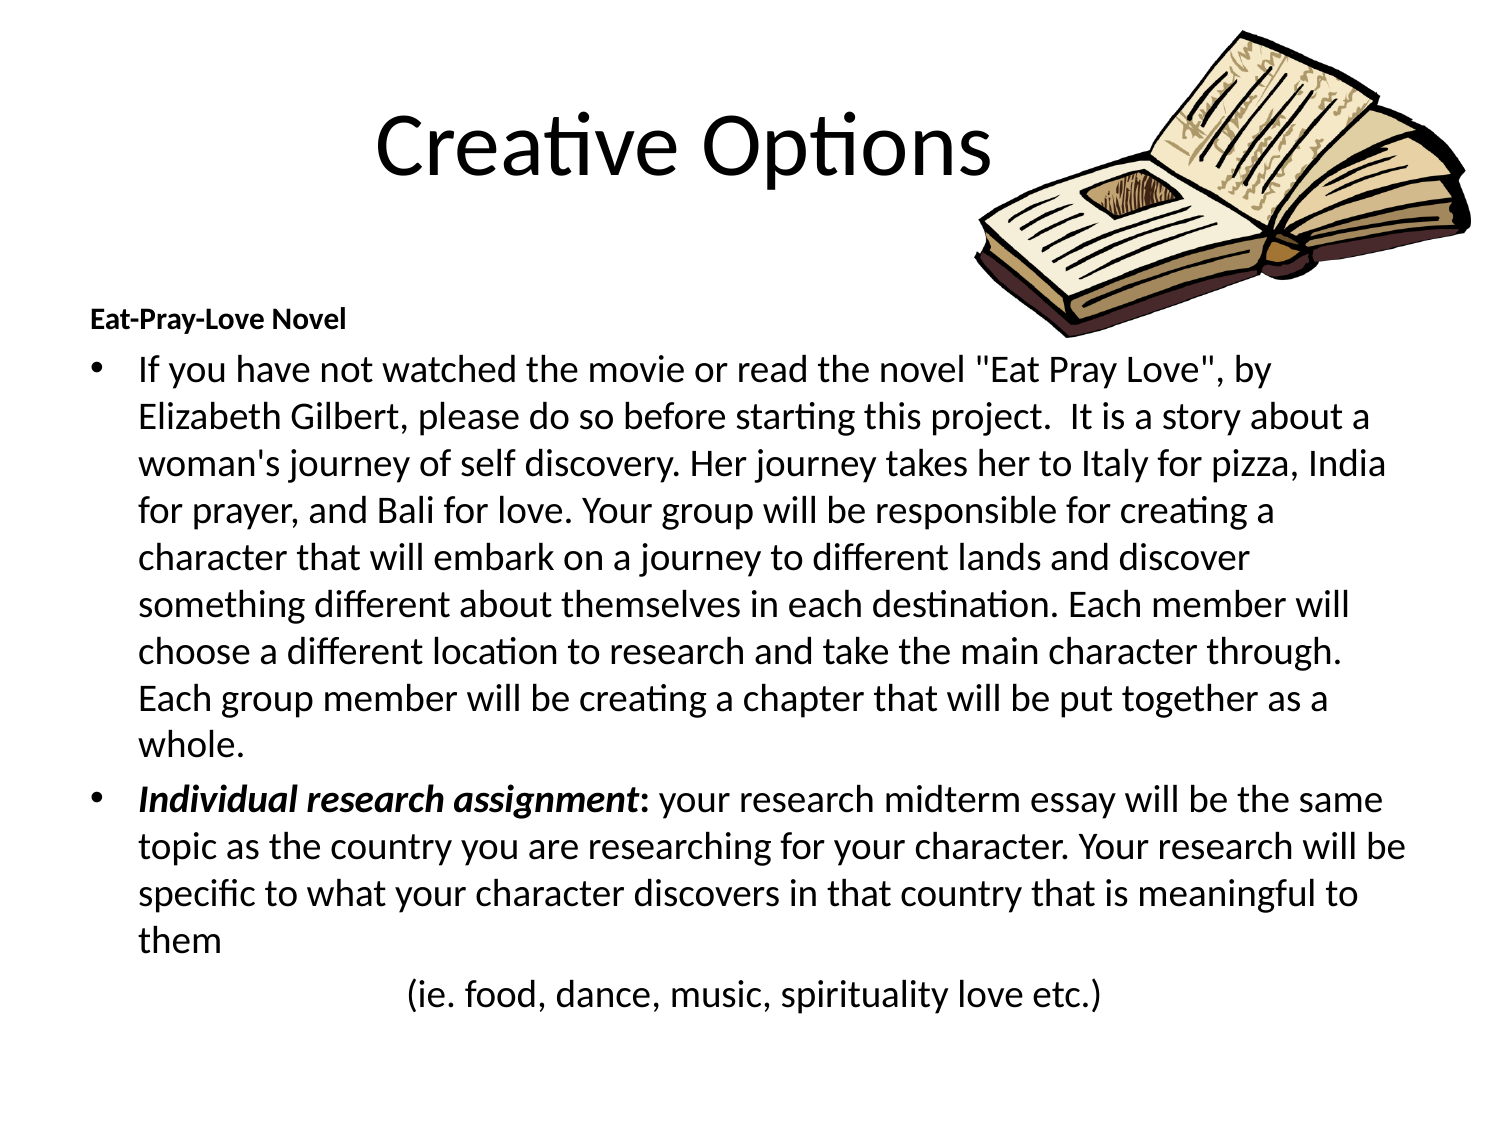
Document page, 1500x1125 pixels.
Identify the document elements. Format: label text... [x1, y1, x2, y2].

picture [974, 30, 1472, 339]
list Eat-Pray-Love Novel If you have not watched the movie or read the novel "Eat Pray Love", by Elizabeth Gilbert, please do so before starting this project. It is a story about a woman's journey of self discovery. Her journey takes her to Italy for pizza, India for prayer, and Bali for love. Your group will be responsible for creating a character that will embark on a journey to different lands and discover something different about themselves in each destination. Each member will choose a different location to research and take the main character through. Each group member will be creating a chapter that will be put together as a whole. Individual research assignment: your research midterm essay will be the same topic as the country you are researching for your character. Your research will be specific to what your character discovers in that country that is meaningful to them (ie. food, dance, music, spirituality love etc.) [75, 290, 1425, 1035]
title Creative Options [360, 45, 969, 233]
